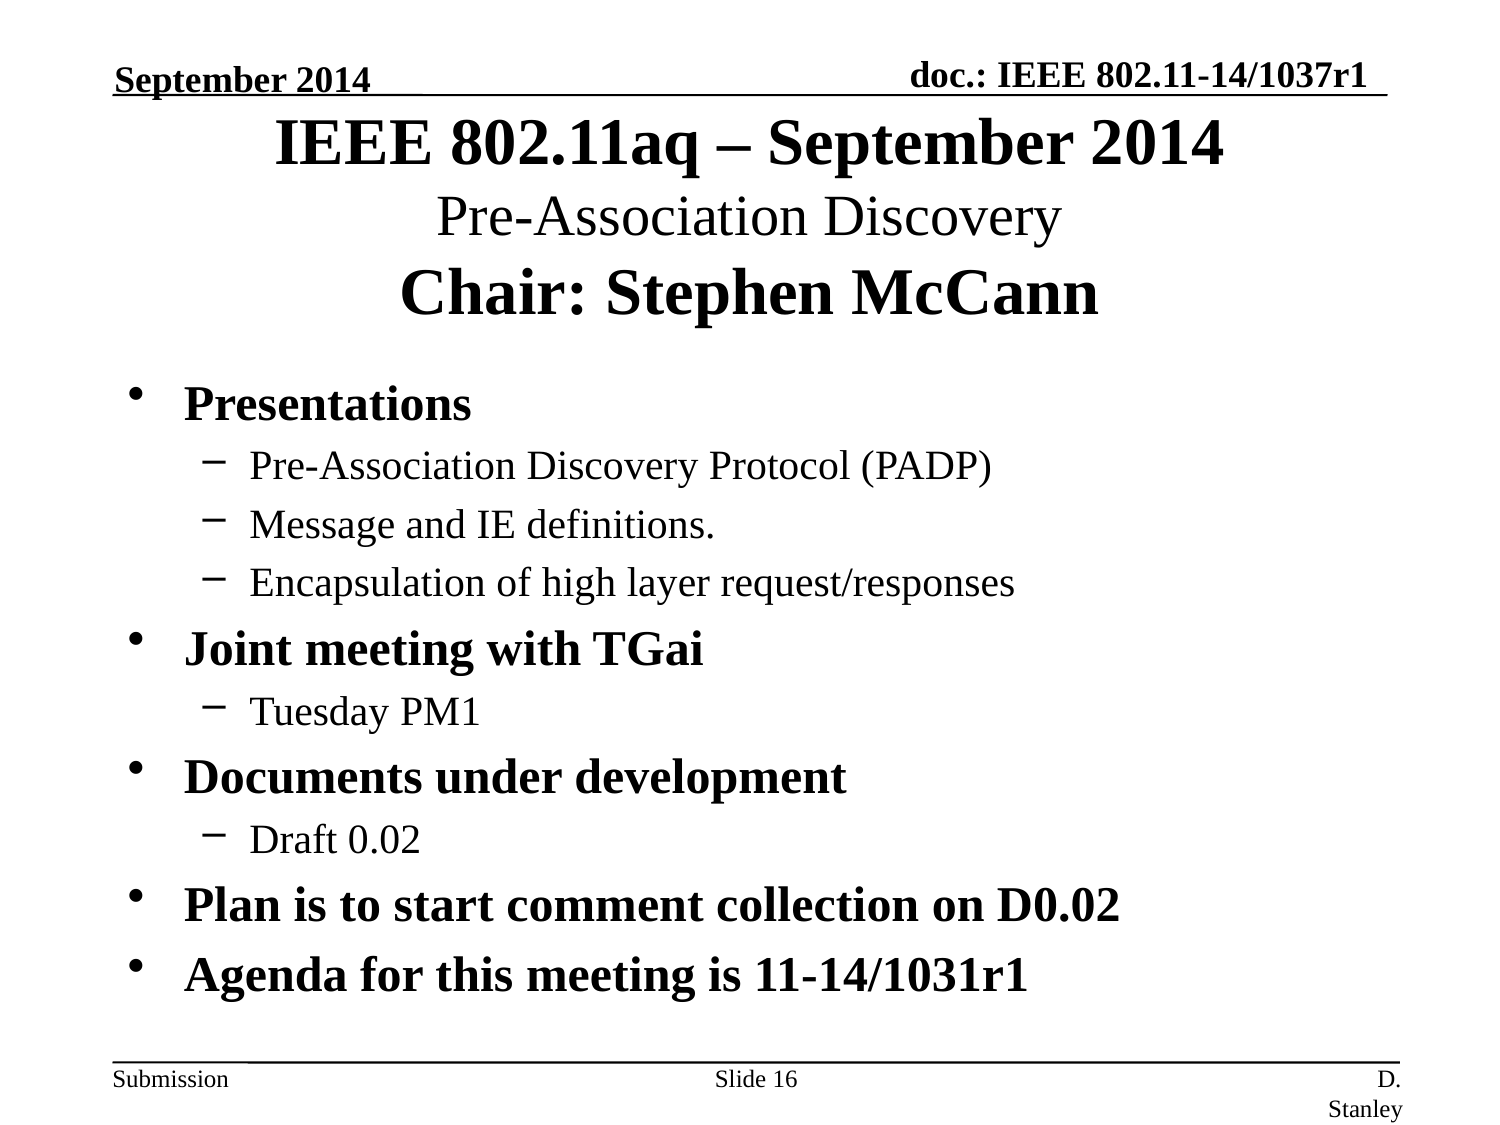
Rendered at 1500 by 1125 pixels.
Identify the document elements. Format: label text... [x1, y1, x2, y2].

list Presentations Pre-Association Discovery Protocol (PADP) Message and IE definitions. Encapsulation of high layer request/responses Joint meeting with TGai Tuesday PM1 Documents under development Draft 0.02 Plan is to start comment collection on D0.02 Agenda for this meeting is 11-14/1031r1 [112, 362, 1388, 1013]
slide_number Slide 16 [712, 1062, 800, 1093]
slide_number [114, 54, 374, 101]
footer D. Stanley, Aruba Networks [1325, 1062, 1402, 1093]
title IEEE 802.11aq – September 2014 Pre-Association Discovery Chair: Stephen McCann [112, 125, 1388, 300]
